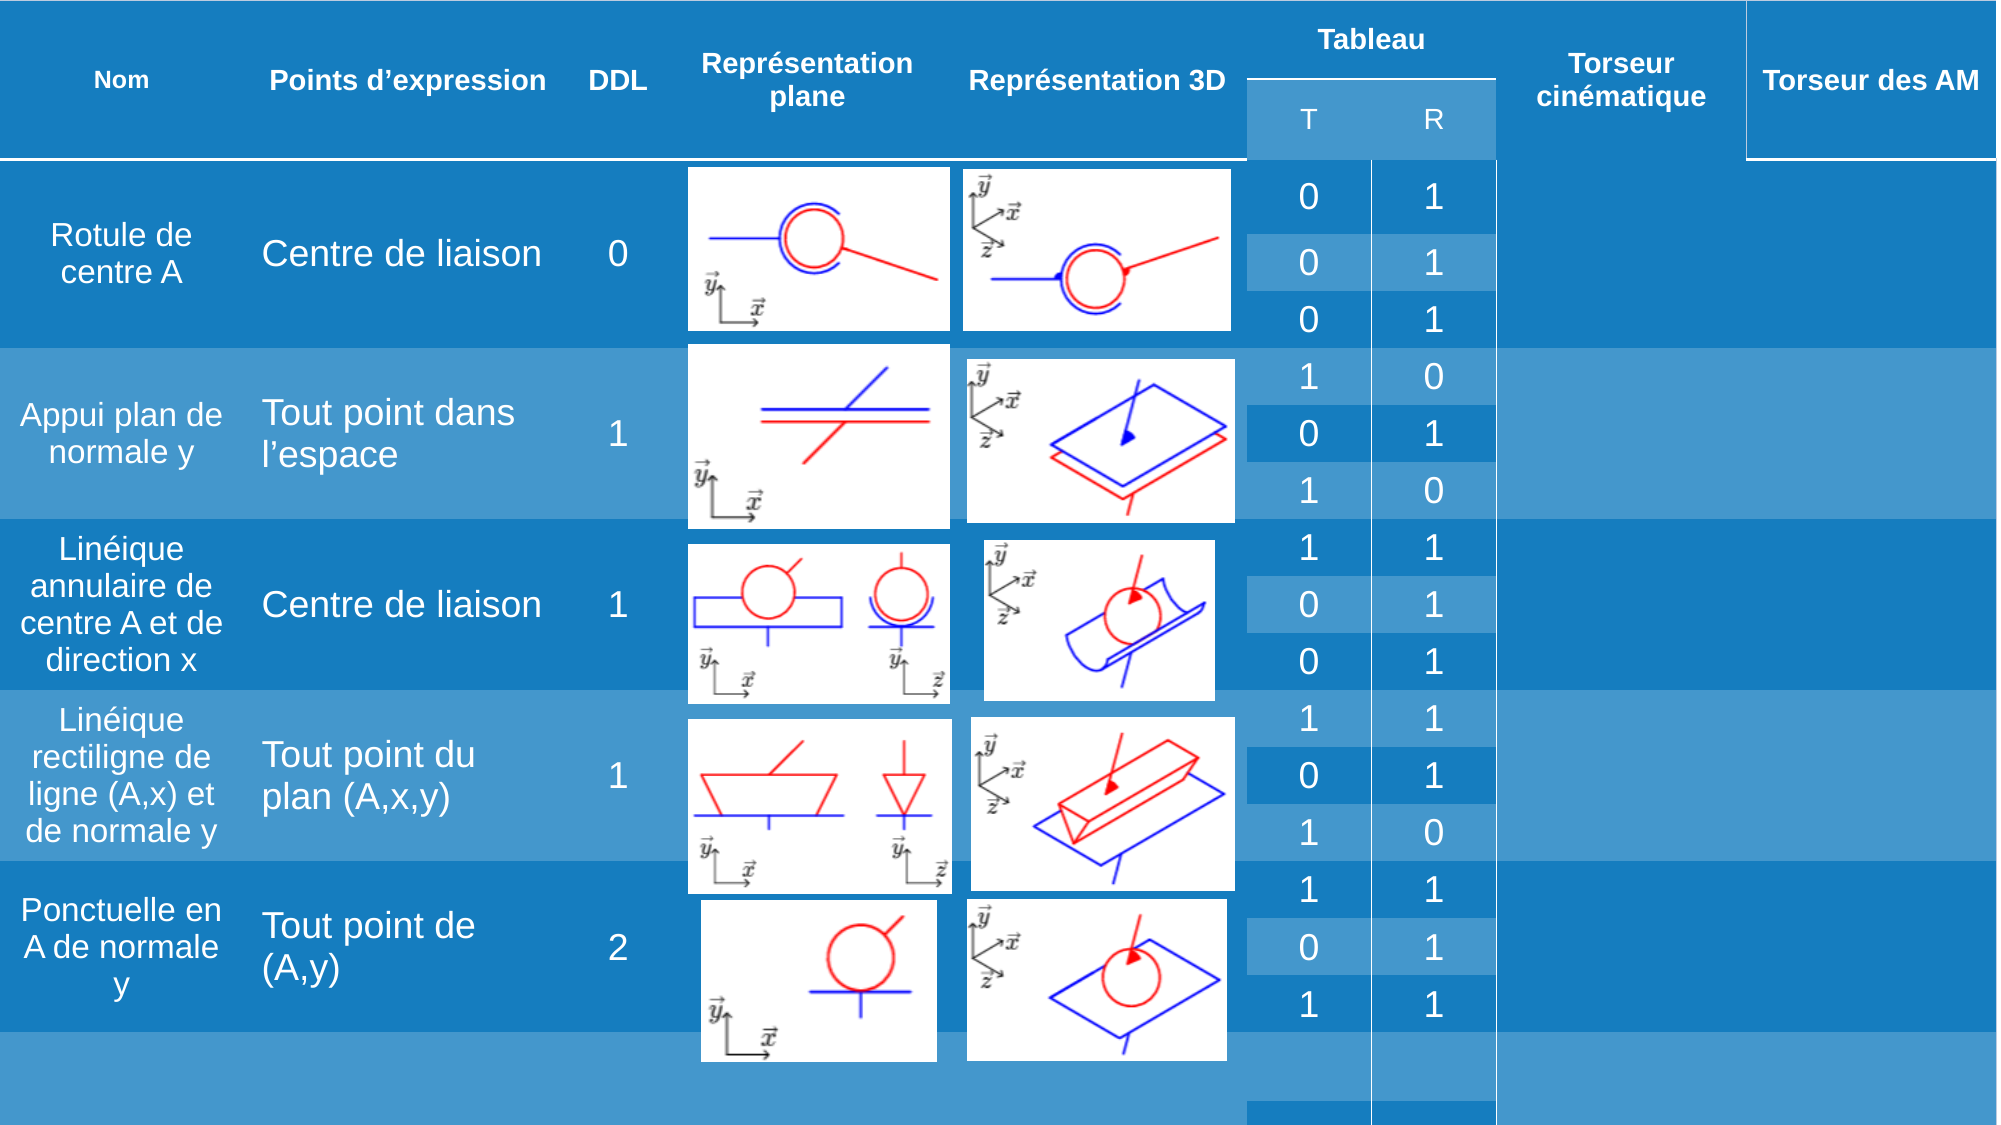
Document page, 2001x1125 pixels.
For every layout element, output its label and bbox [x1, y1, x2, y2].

picture [688, 544, 950, 704]
picture [967, 359, 1235, 523]
picture [688, 344, 950, 529]
picture [688, 167, 950, 331]
picture [967, 899, 1227, 1061]
picture [971, 717, 1235, 891]
picture [963, 169, 1231, 331]
picture [688, 719, 952, 895]
picture [701, 900, 937, 1062]
picture [984, 540, 1215, 701]
